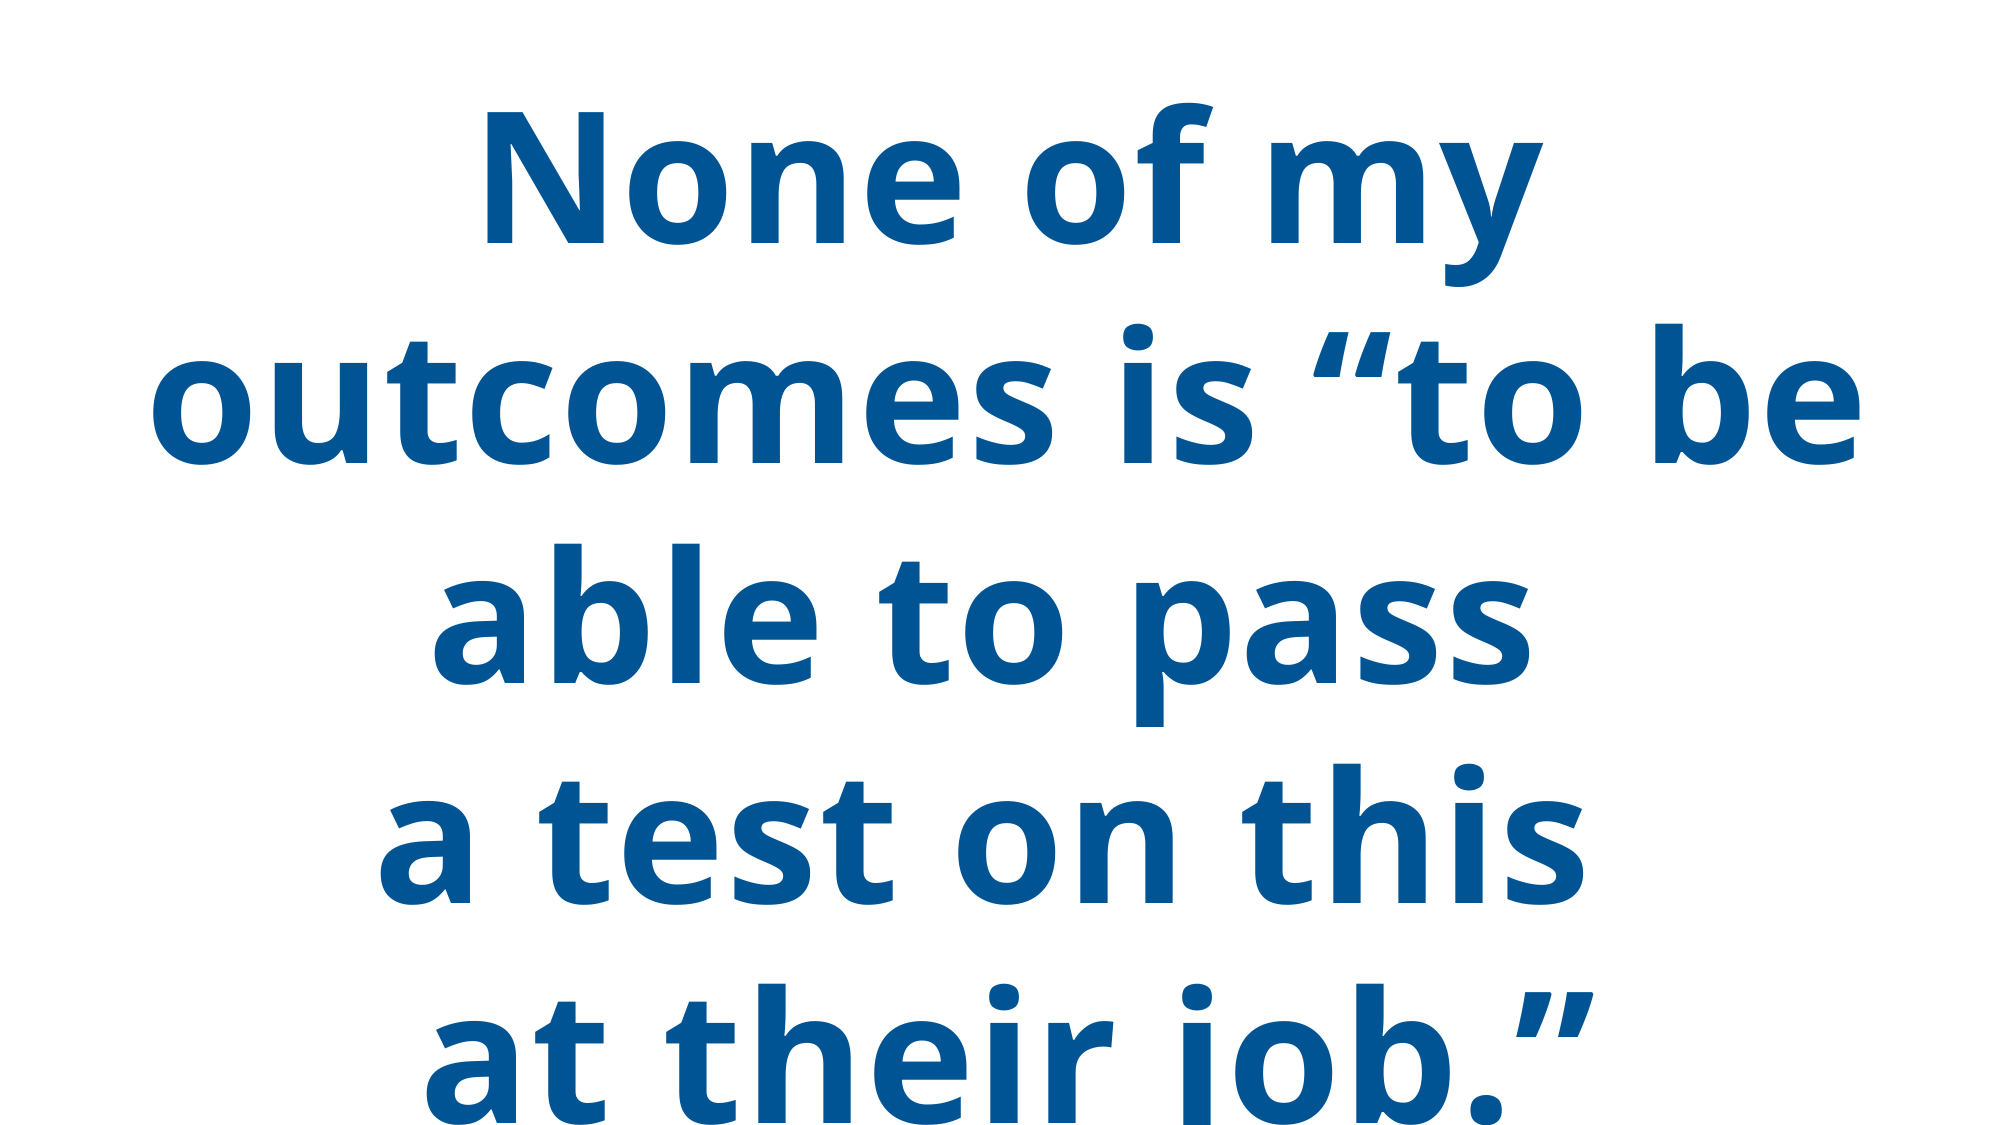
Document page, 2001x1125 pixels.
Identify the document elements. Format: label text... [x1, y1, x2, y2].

text_box None of my outcomes is “to be able to pass a test on this at their job.” [99, 53, 1919, 1125]
